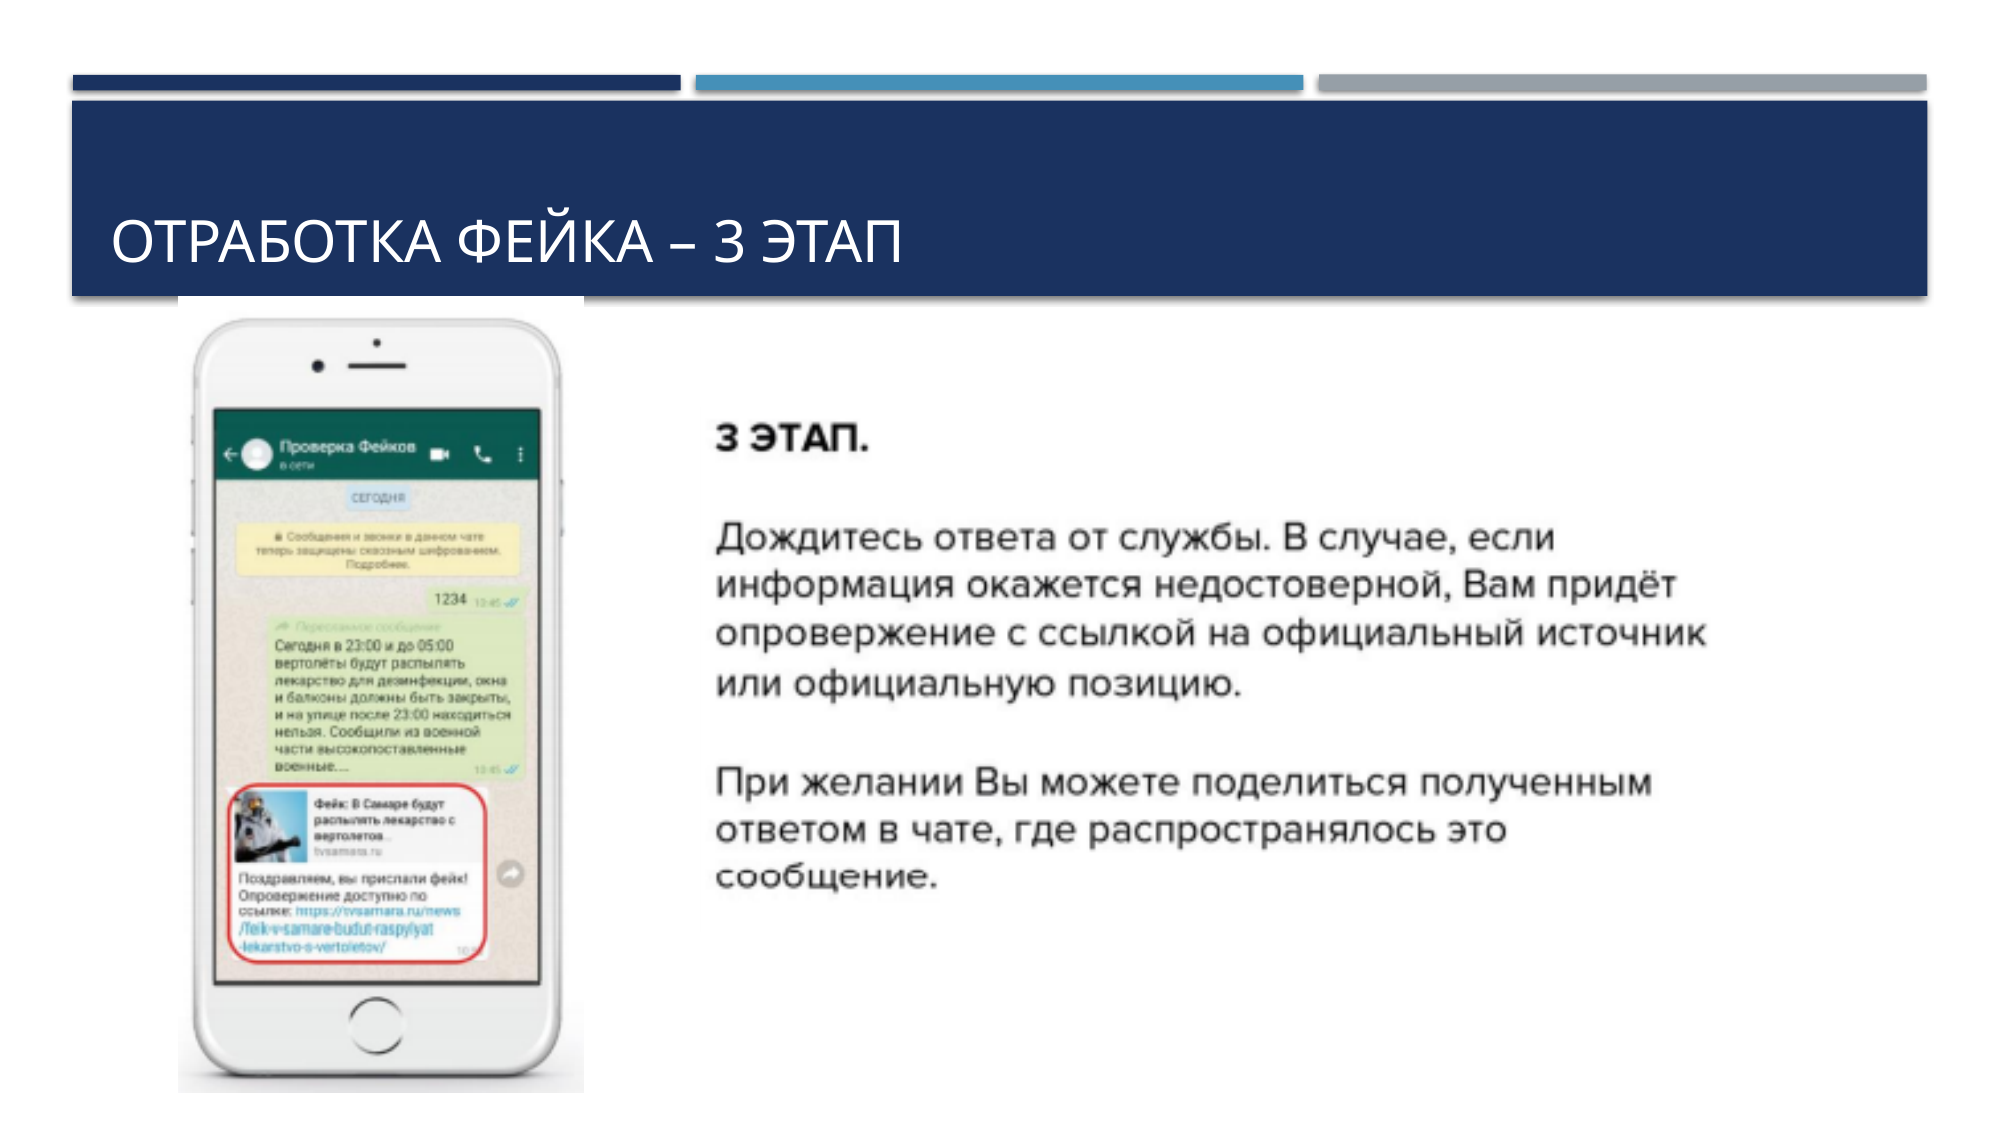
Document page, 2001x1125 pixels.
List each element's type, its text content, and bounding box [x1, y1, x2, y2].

picture [698, 407, 1719, 933]
picture [178, 296, 584, 1093]
title Отработка фейка – 3 этап [95, 115, 1905, 282]
